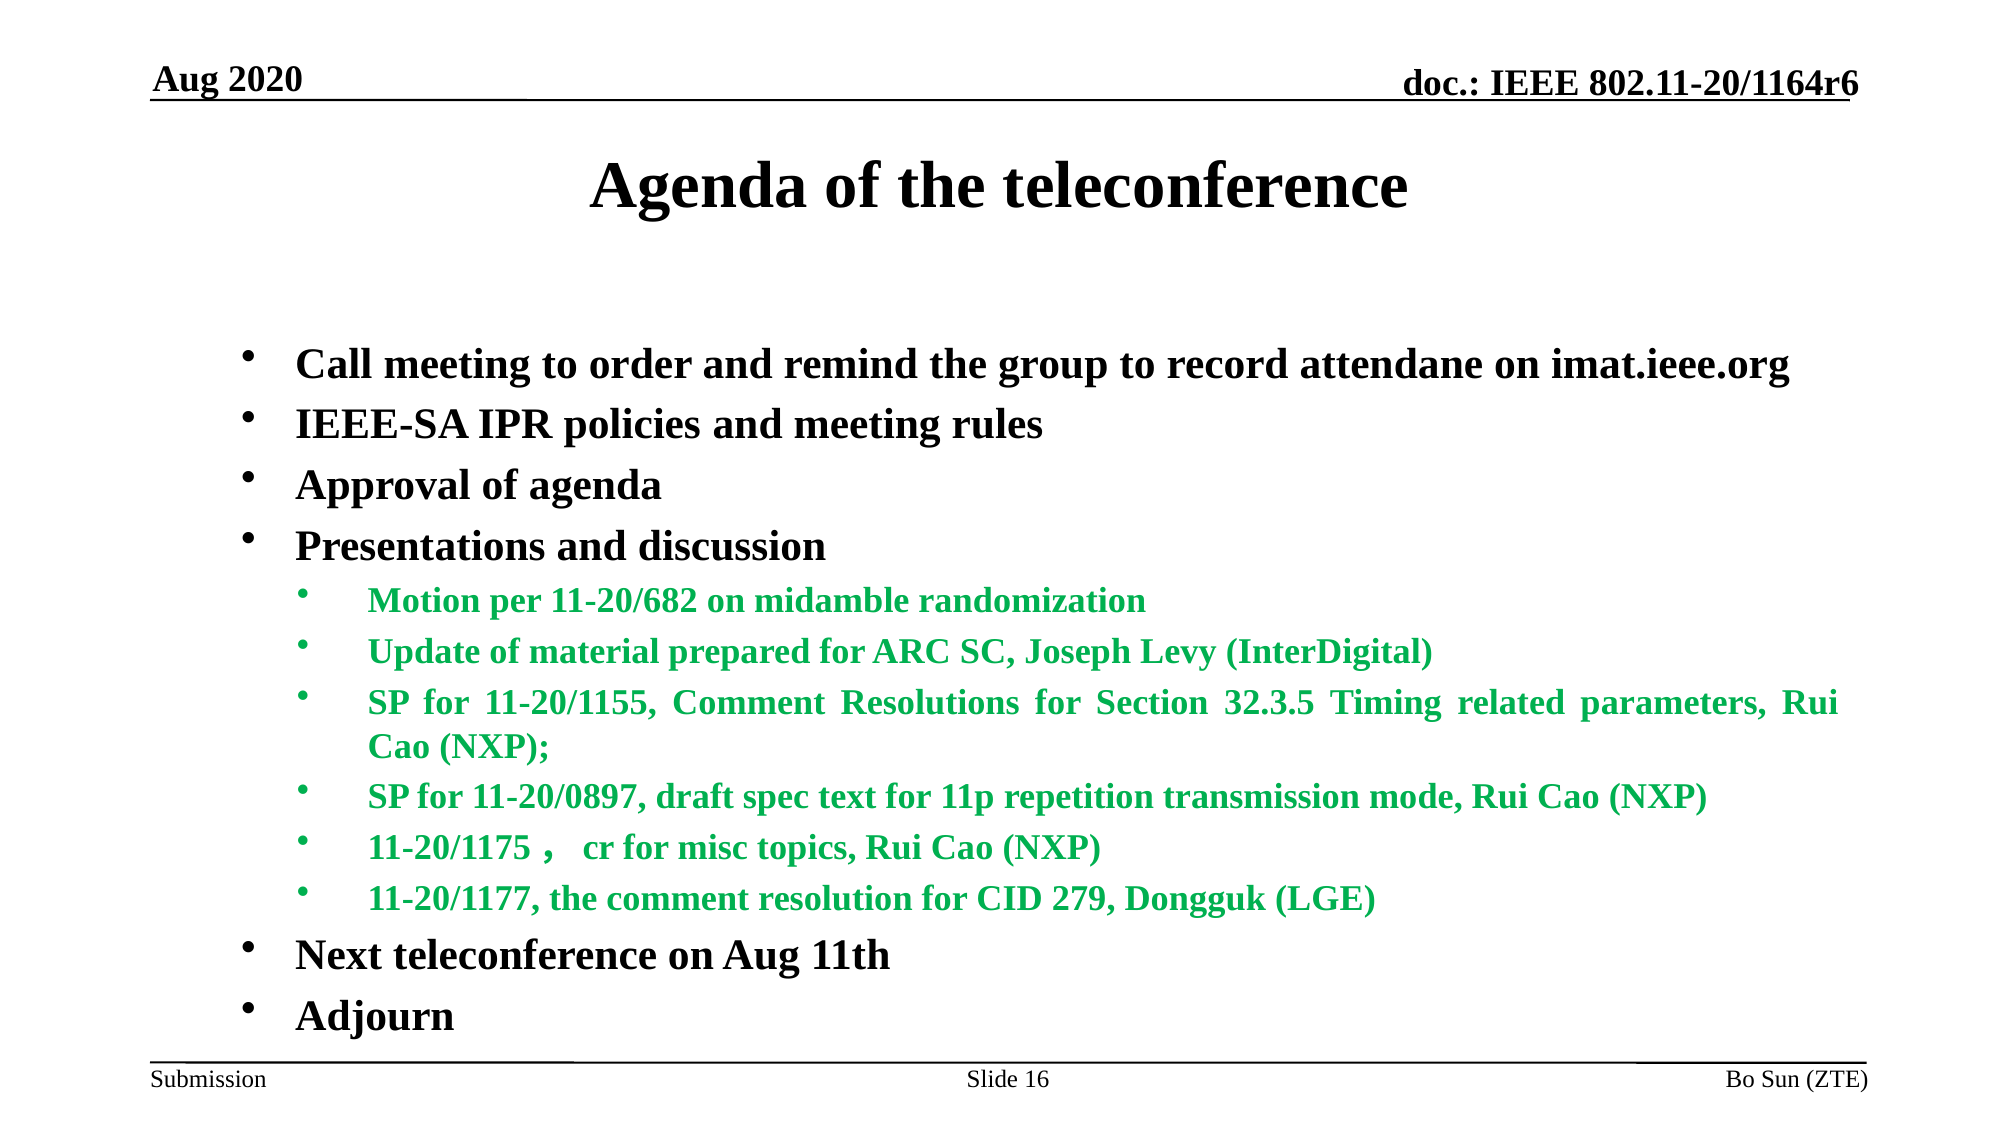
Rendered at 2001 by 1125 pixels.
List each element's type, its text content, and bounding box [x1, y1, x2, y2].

footer Bo Sun (ZTE) [1171, 1061, 1869, 1093]
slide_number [152, 54, 563, 100]
text_box Agenda of the teleconference [362, 99, 1638, 262]
text_box Call meeting to order and remind the group to record attendane on imat.ieee.org IEEE-SA IPR policies and meeting rules Approval of agenda Presentations and discussion Motion per 11-20/682 on midamble randomization Update of material prepared for ARC SC, Joseph Levy (InterDigital) SP for 11-20/1155, Comment Resolutions for Section 32.3.5 Timing related parameters, Rui Cao (NXP); SP for 11-20/0897, draft spec text for 11p repetition transmission mode, Rui Cao (NXP) 11-20/1175，cr for misc topics, Rui Cao (NXP) 11-20/1177, the comment resolution for CID 279, Dongguk (LGE) Next teleconference on Aug 11th Adjourn [225, 327, 1855, 1049]
slide_number Slide 16 [949, 1061, 1067, 1123]
